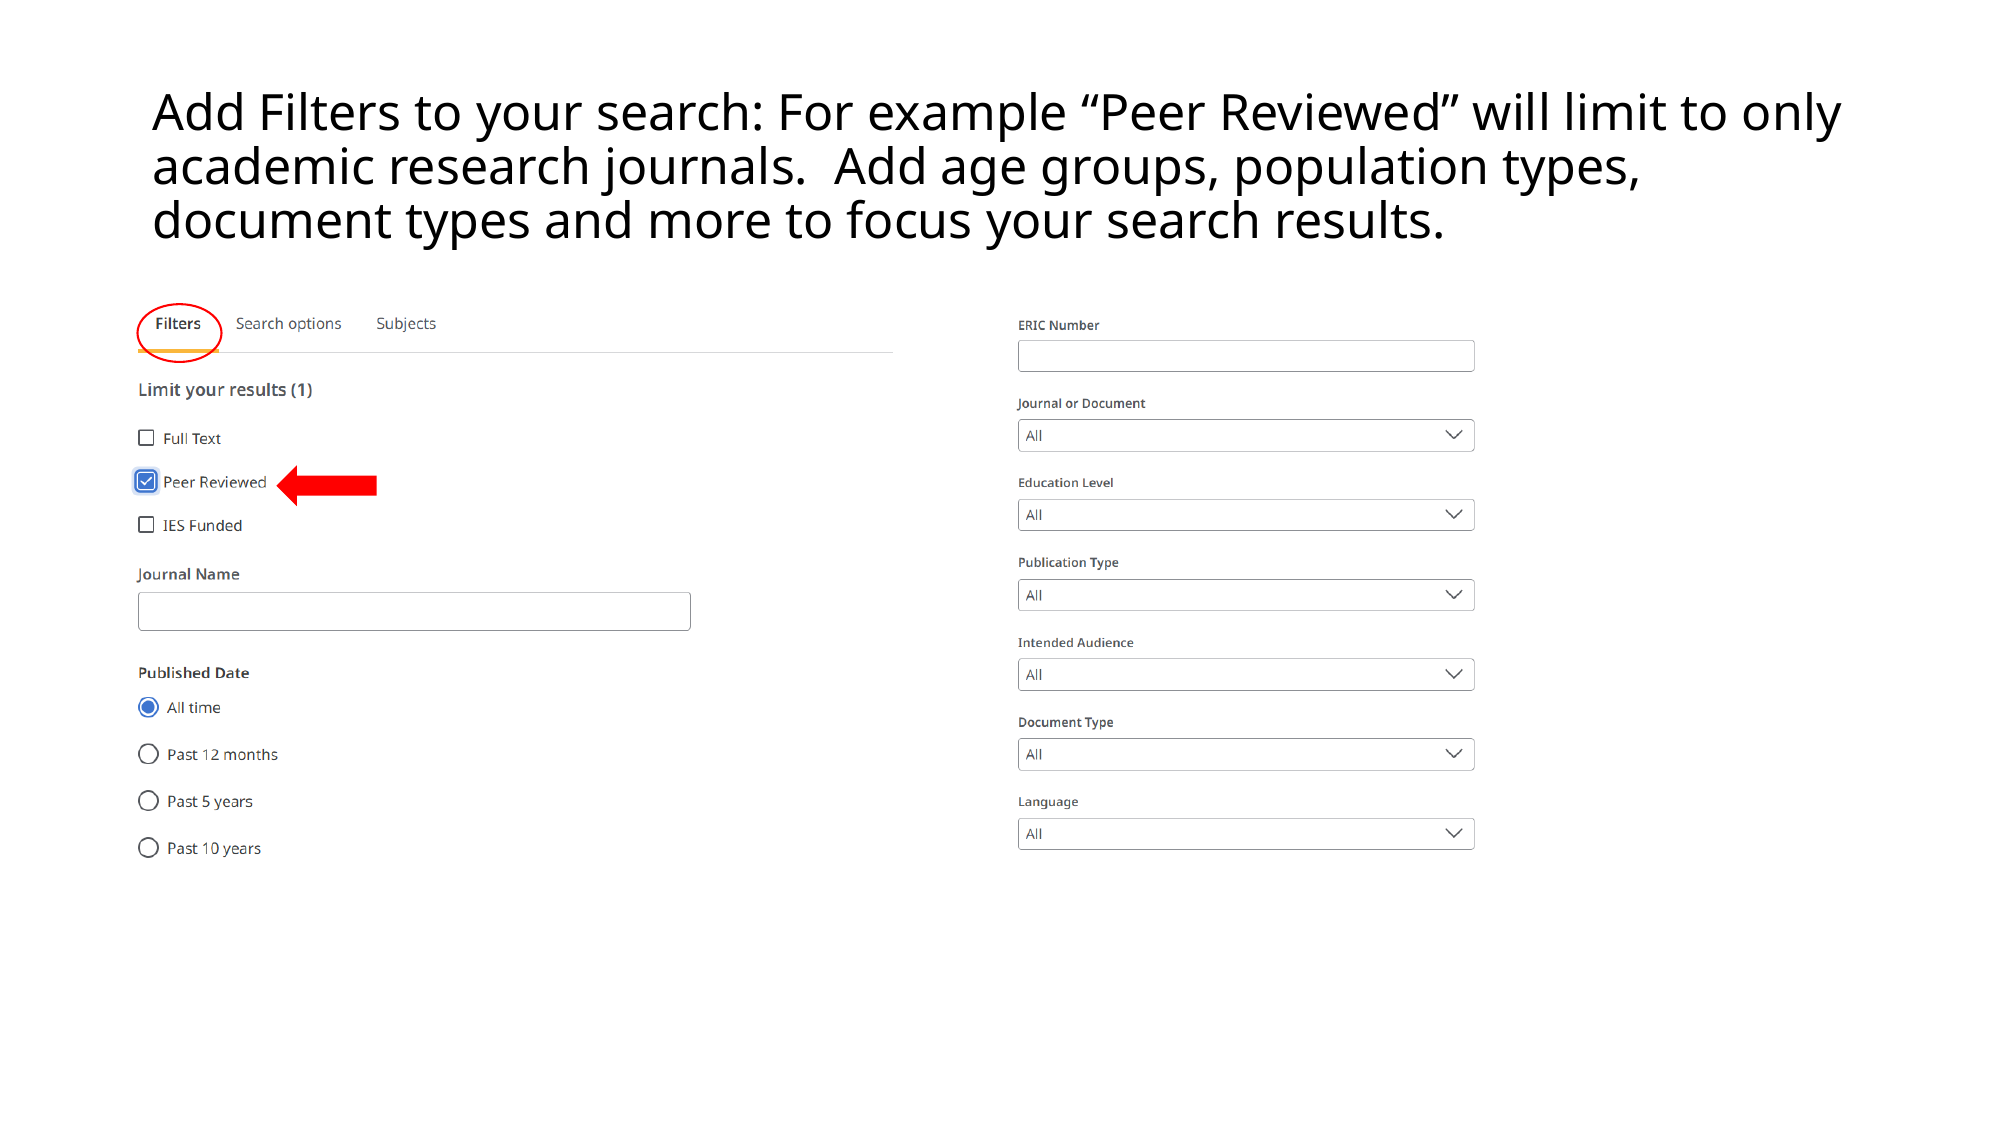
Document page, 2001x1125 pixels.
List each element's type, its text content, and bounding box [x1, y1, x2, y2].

picture [999, 315, 1502, 851]
picture [107, 298, 893, 869]
title Add Filters to your search: For example “Peer Reviewed” will limit to only academic research journals. Add age groups, population types, document types and more to focus your search results. [137, 59, 1863, 278]
